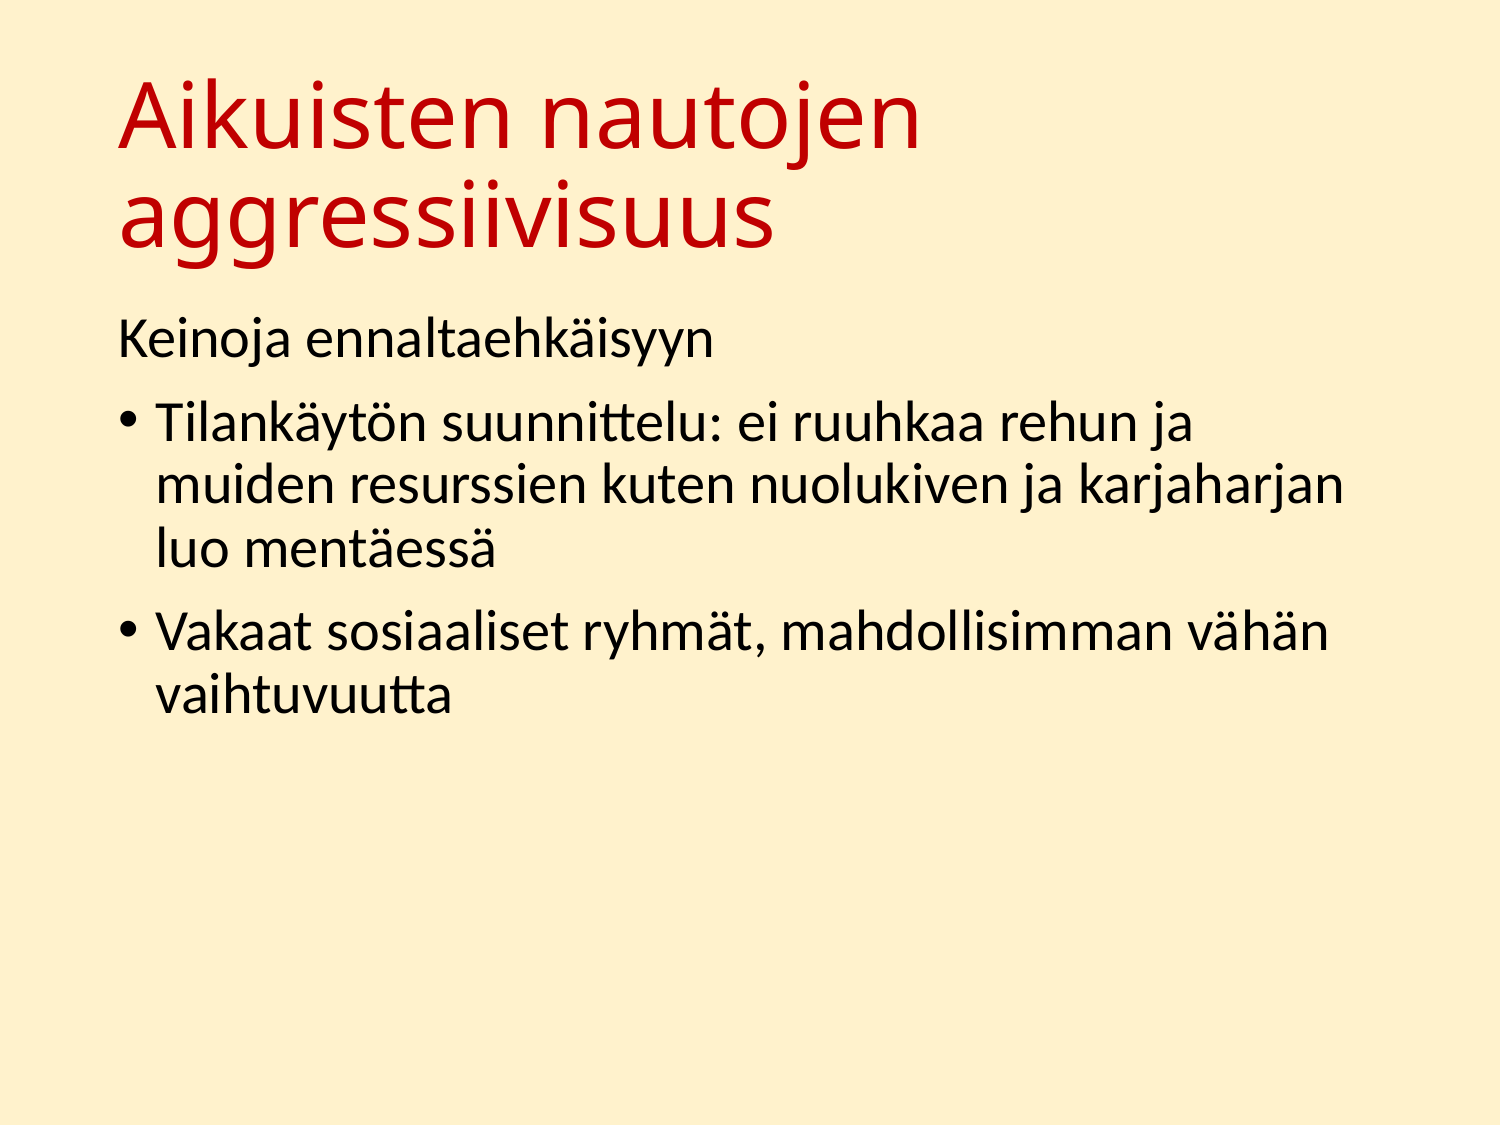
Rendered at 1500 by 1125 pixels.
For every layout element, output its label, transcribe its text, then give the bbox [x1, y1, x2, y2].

list Keinoja ennaltaehkäisyyn Tilankäytön suunnittelu: ei ruuhkaa rehun ja muiden resurssien kuten nuolukiven ja karjaharjan luo mentäessä Vakaat sosiaaliset ryhmät, mahdollisimman vähän vaihtuvuutta [103, 299, 1397, 1014]
title Aikuisten nautojen aggressiivisuus [103, 59, 1397, 278]
